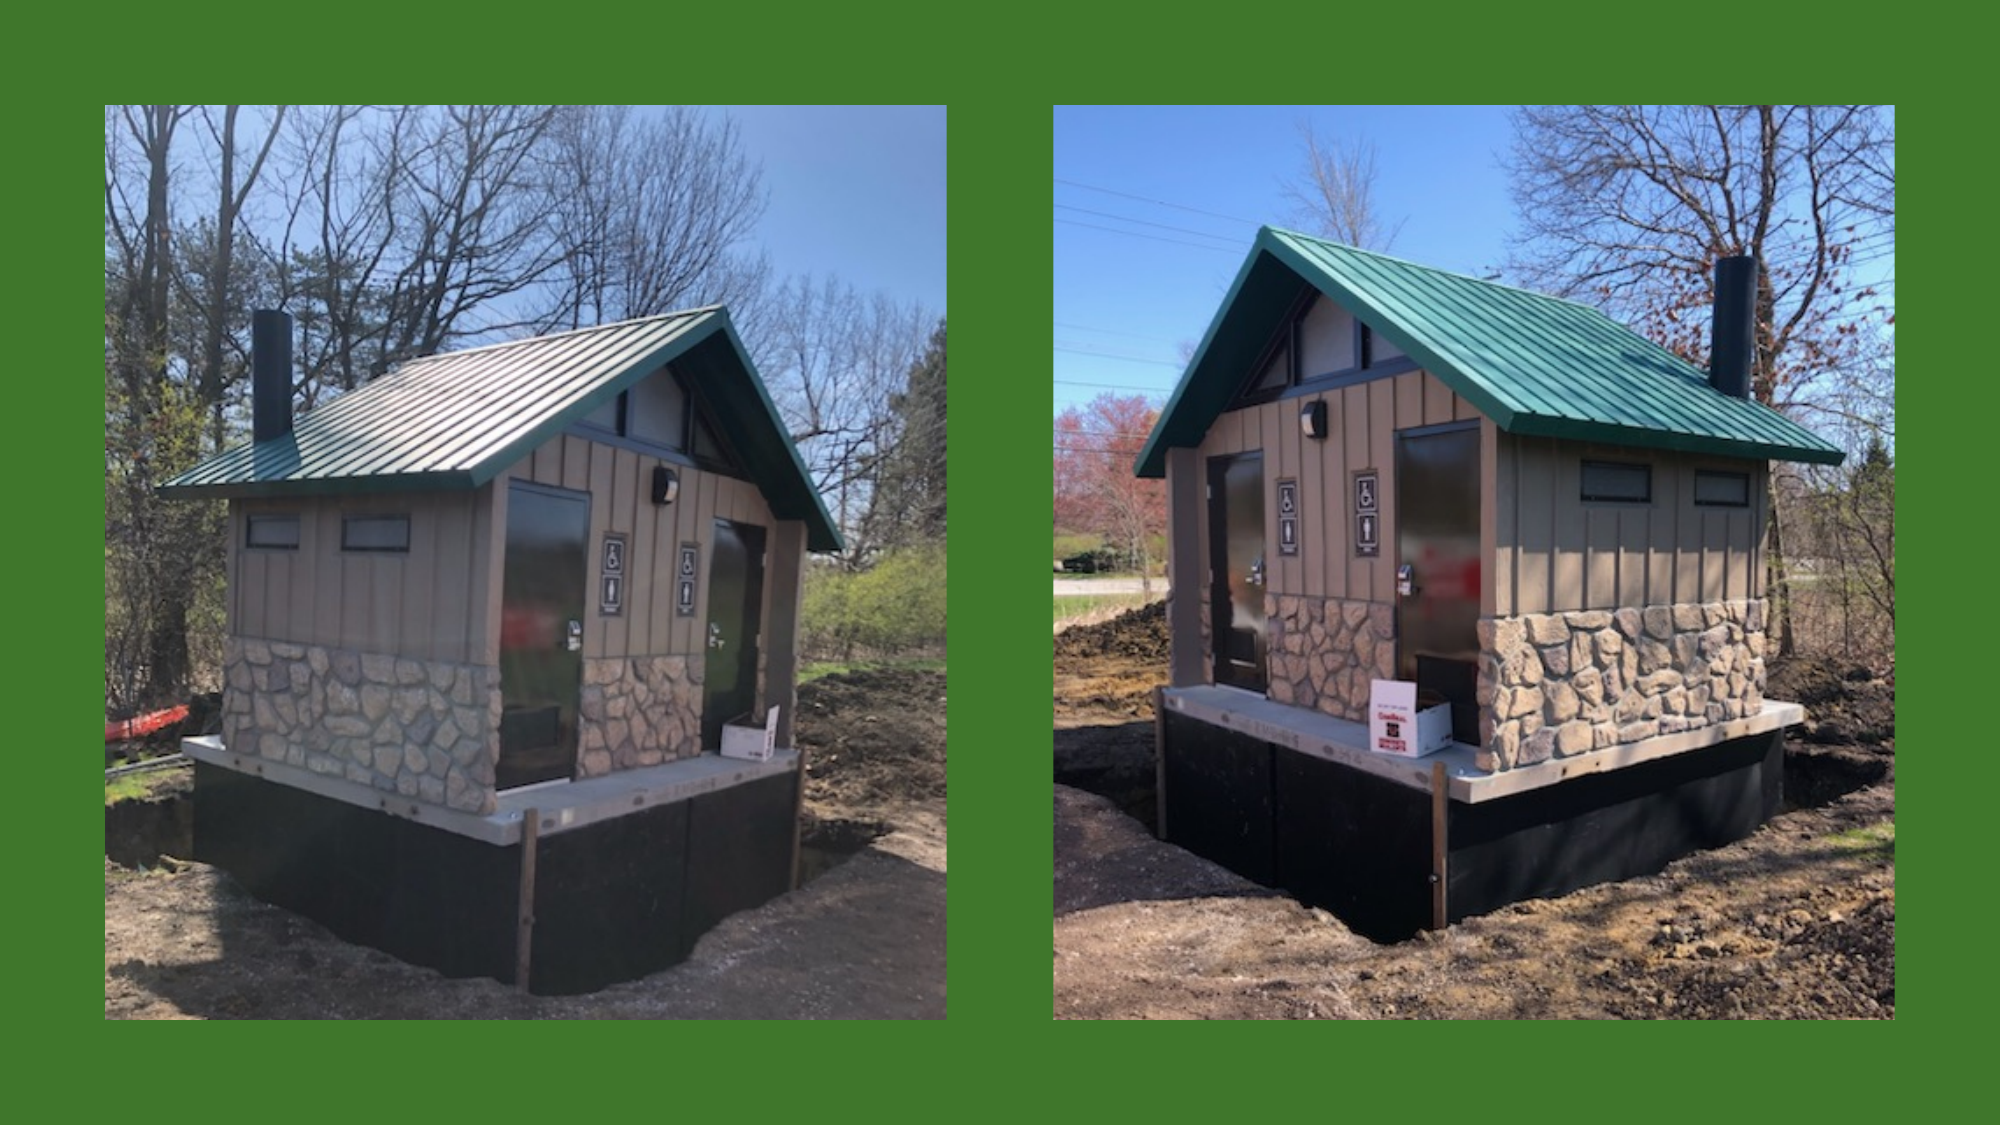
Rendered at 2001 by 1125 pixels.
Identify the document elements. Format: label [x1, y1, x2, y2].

picture [104, 104, 948, 1020]
picture [1052, 104, 1896, 1020]
